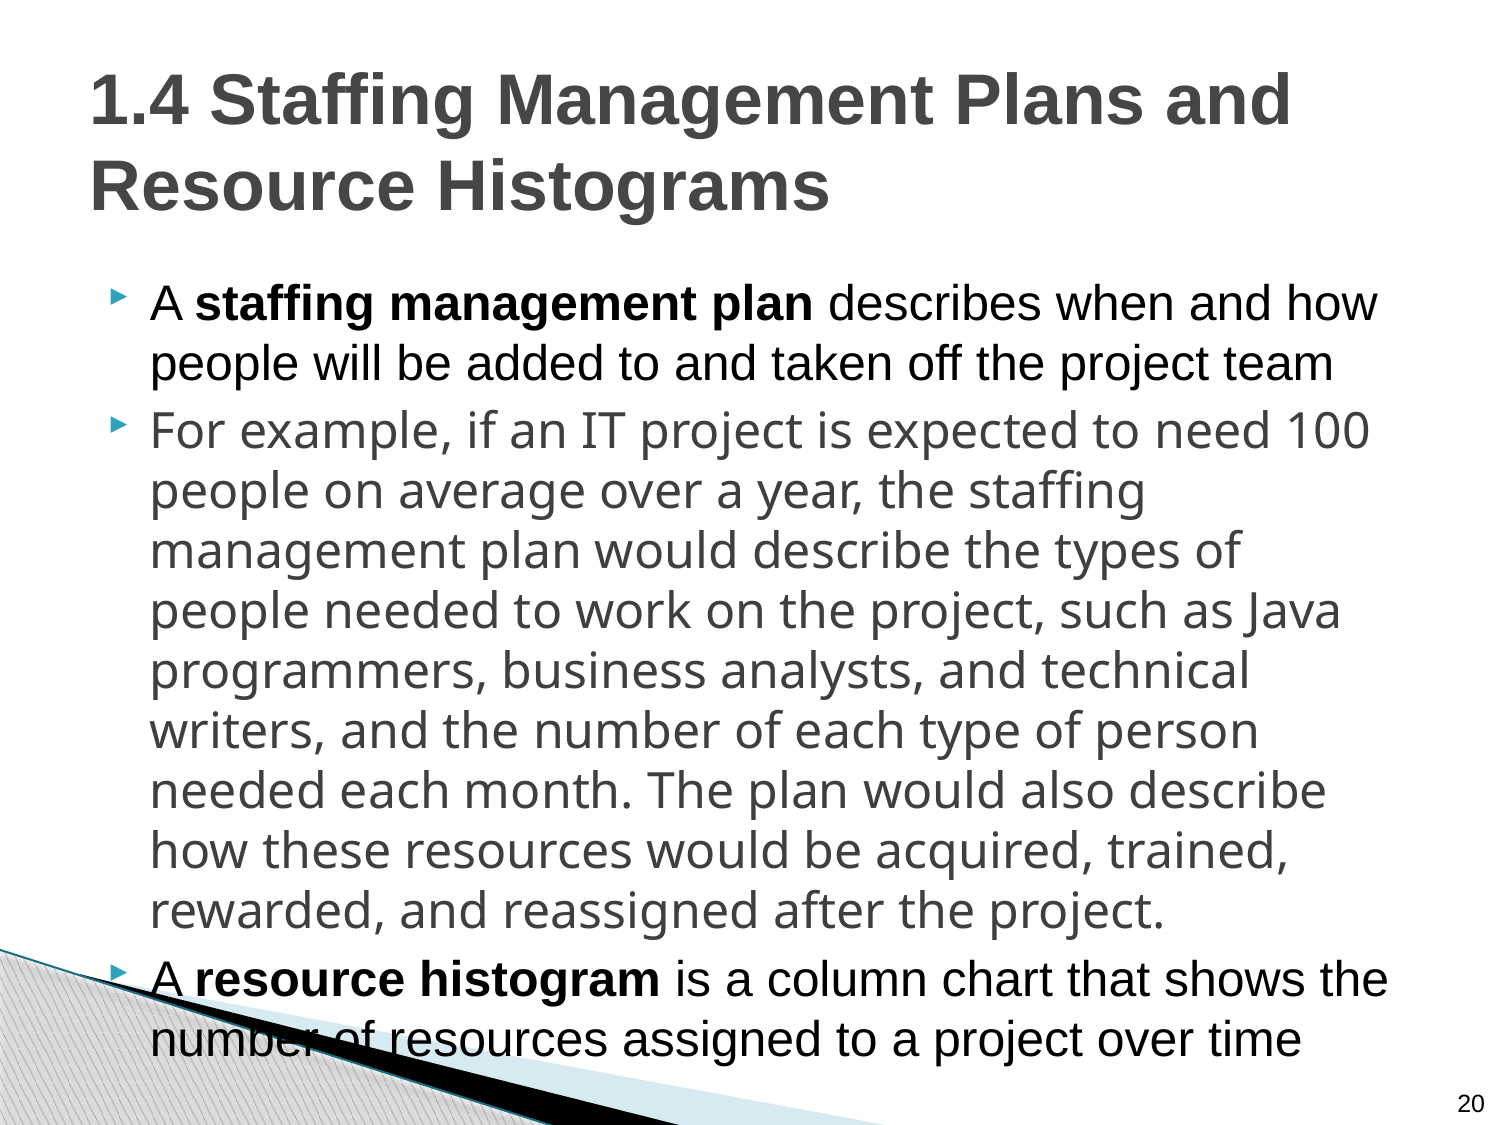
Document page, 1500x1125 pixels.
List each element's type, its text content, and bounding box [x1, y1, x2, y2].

list A staffing management plan describes when and how people will be added to and taken off the project team For example, if an IT project is expected to need 100 people on average over a year, the staffing management plan would describe the types of people needed to work on the project, such as Java programmers, business analysts, and technical writers, and the number of each type of person needed each month. The plan would also describe how these resources would be acquired, trained, rewarded, and reassigned after the project. A resource histogram is a column chart that shows the number of resources assigned to a project over time [74, 262, 1426, 1006]
title 1.4 Staffing Management Plans and Resource Histograms [75, 45, 1425, 233]
slide_number 20 [1408, 1065, 1500, 1125]
